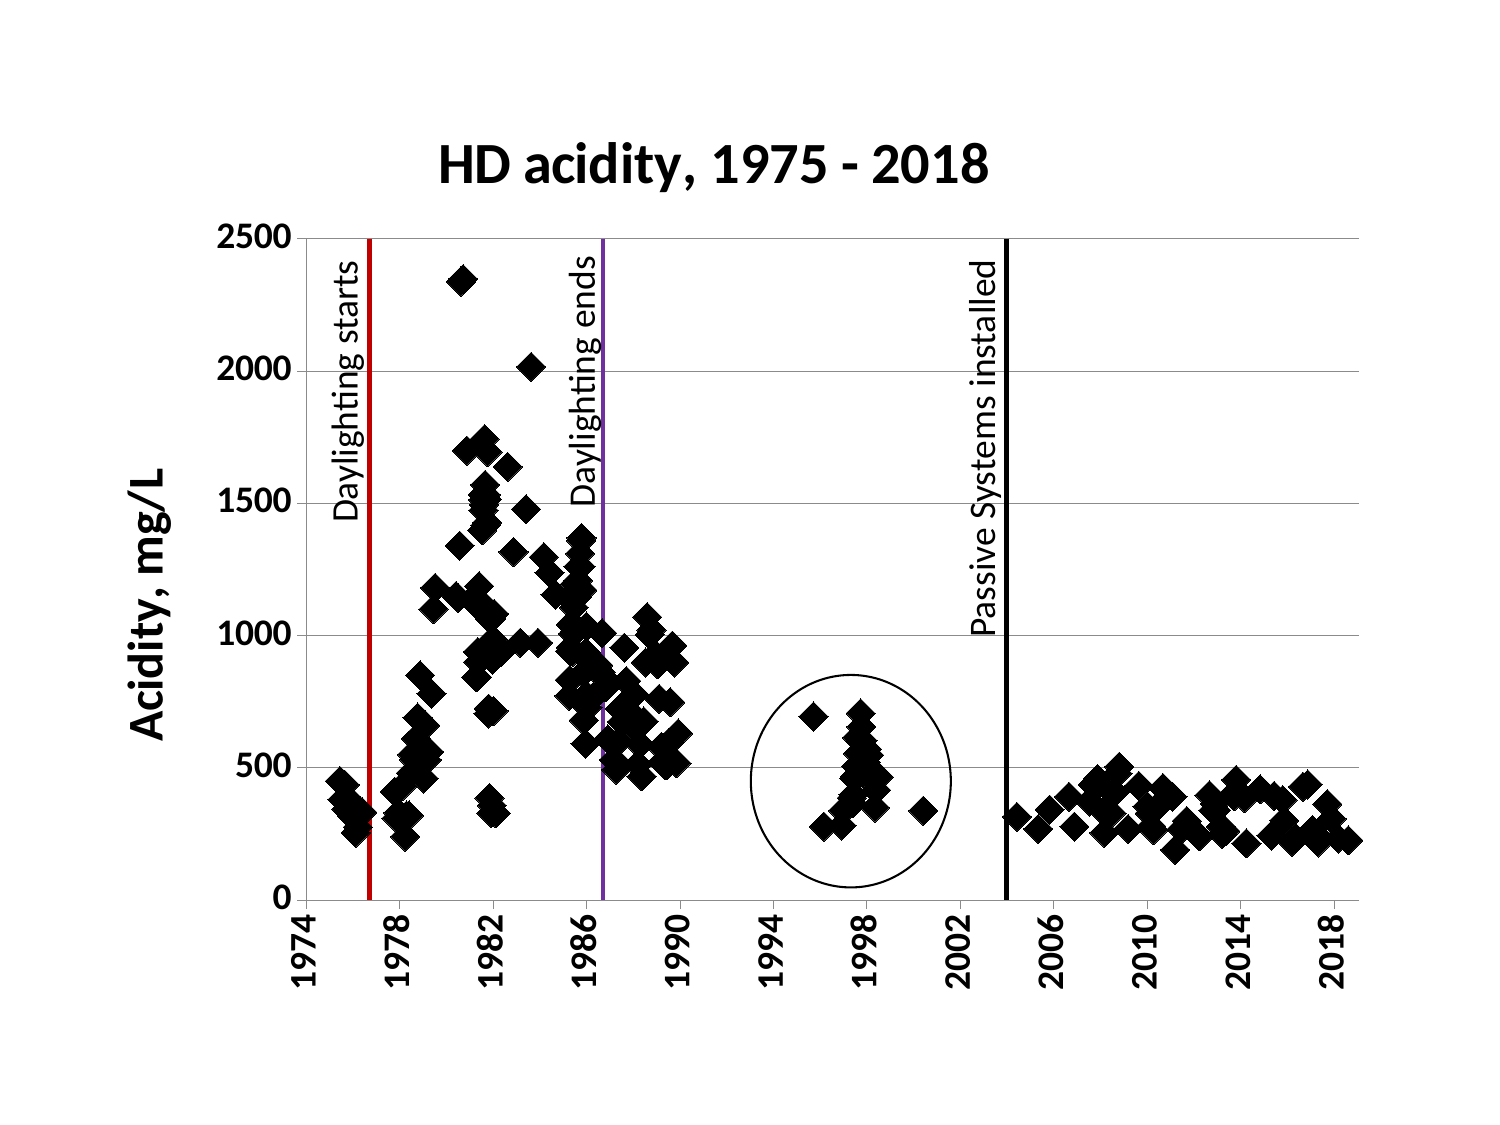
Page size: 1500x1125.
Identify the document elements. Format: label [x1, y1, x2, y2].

chart [87, 87, 1397, 1050]
